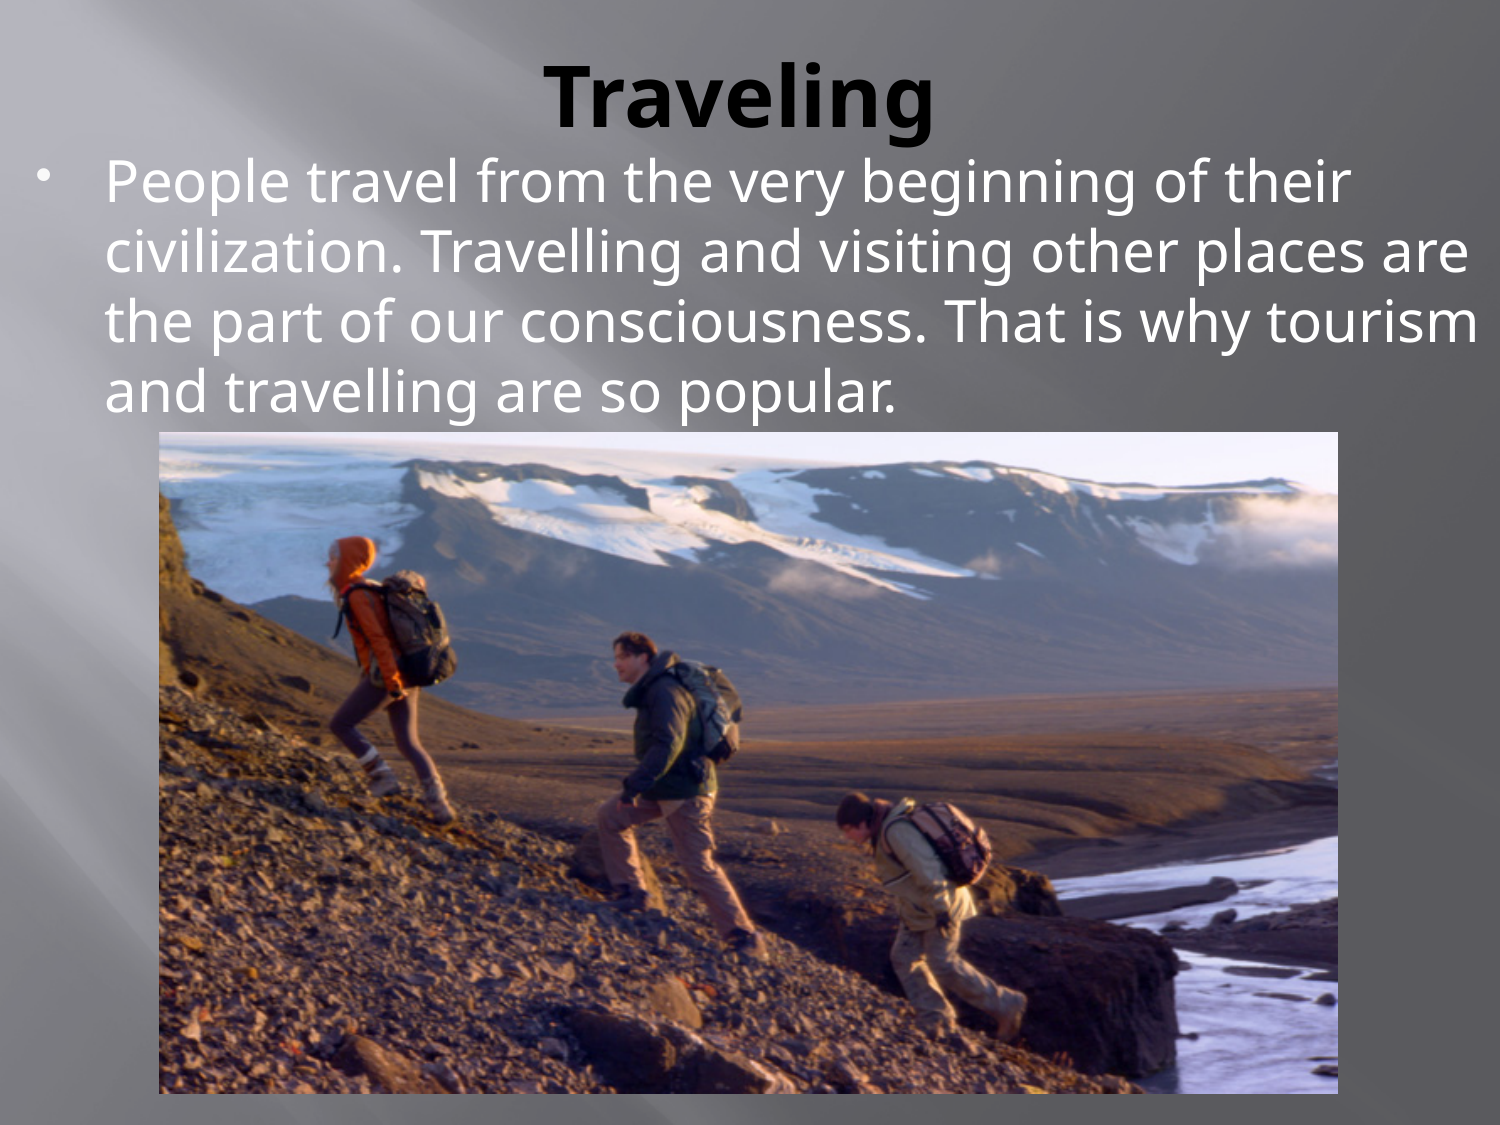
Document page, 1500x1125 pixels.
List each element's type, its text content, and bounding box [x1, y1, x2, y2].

title Traveling [64, 0, 1415, 137]
picture [159, 432, 1338, 1095]
list People travel from the very beginning of their civilization. Travelling and visiting other places are the part of our consciousness. That is why tourism and travelling are so popular. [0, 137, 1500, 910]
